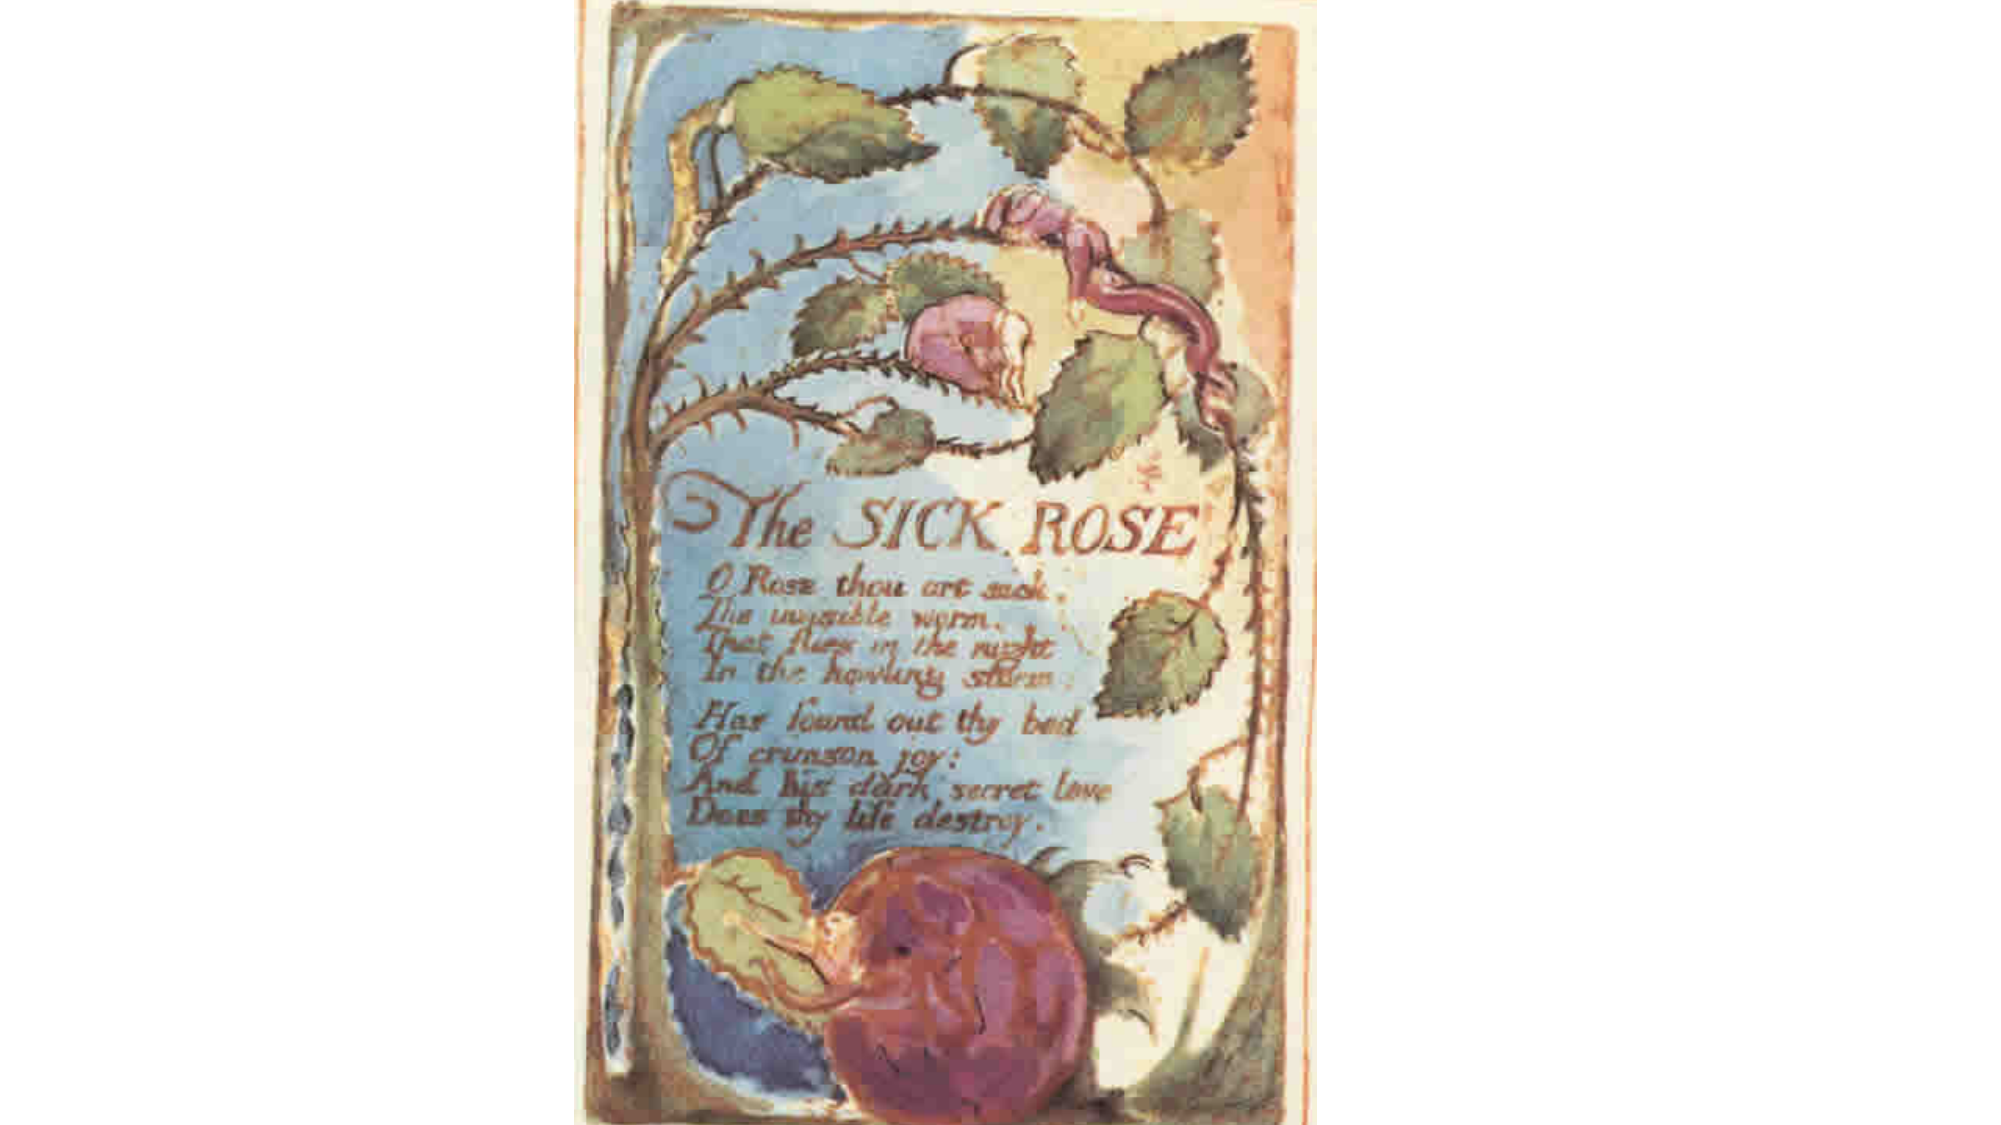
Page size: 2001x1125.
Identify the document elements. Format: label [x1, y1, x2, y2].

picture [574, 0, 1317, 1125]
